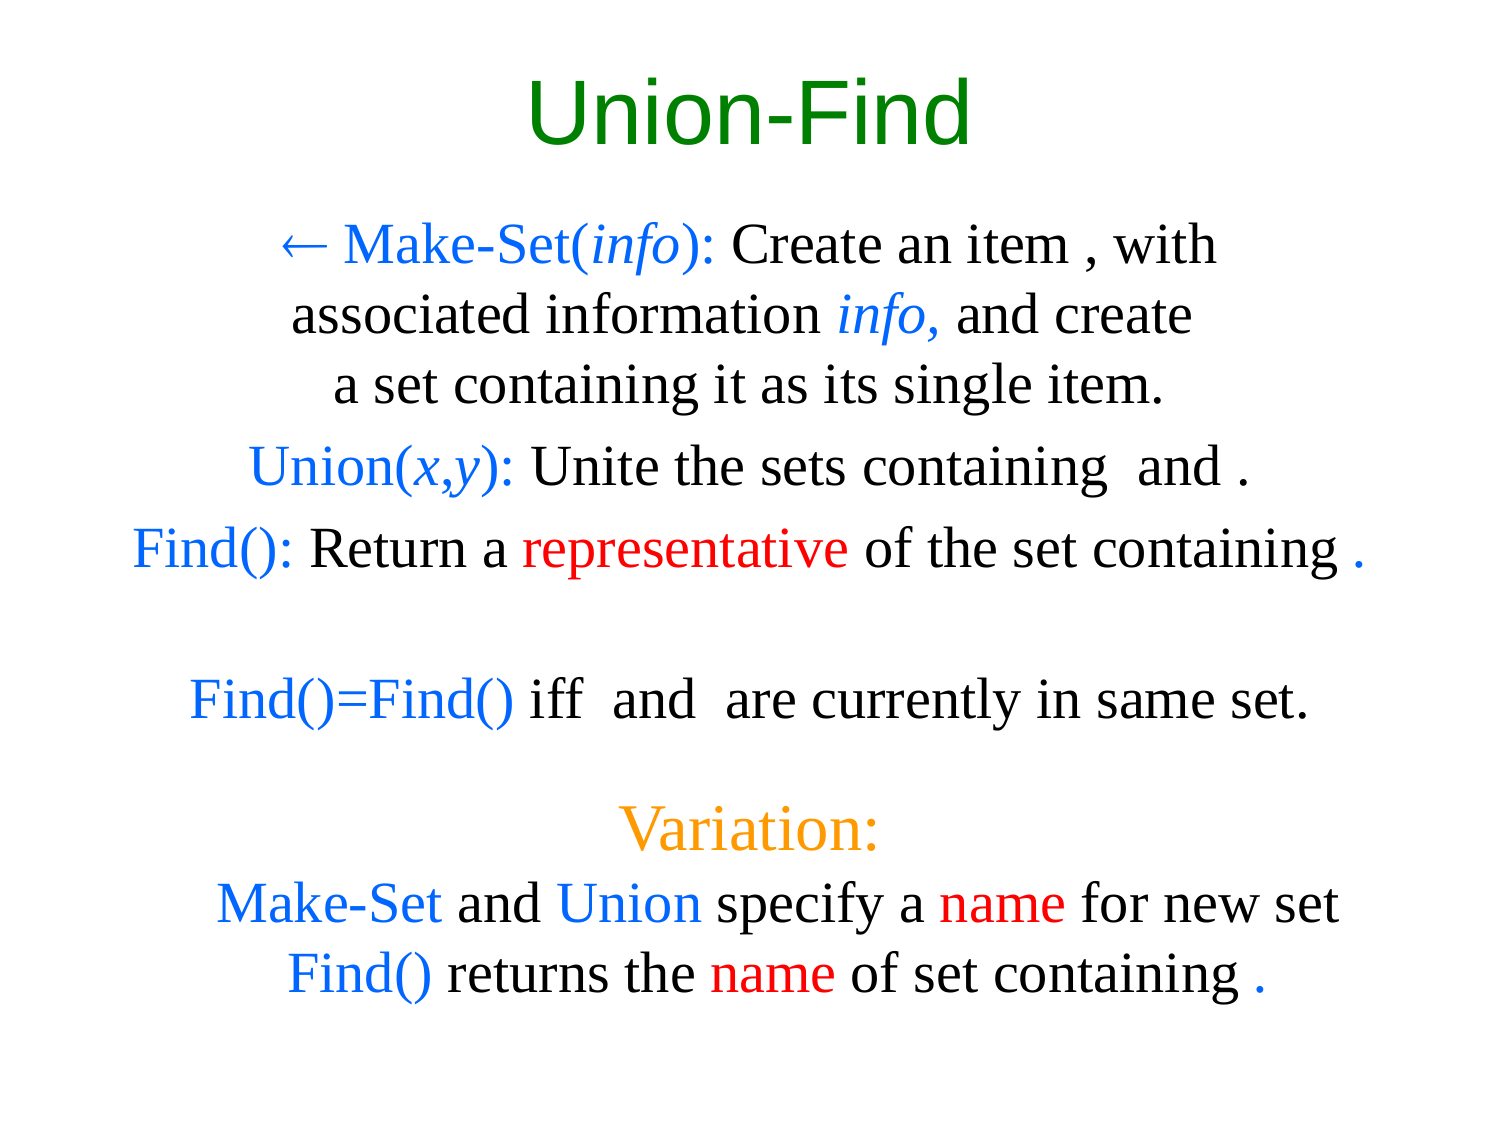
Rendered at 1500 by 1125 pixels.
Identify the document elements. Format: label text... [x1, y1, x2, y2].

title Union-Find [0, 52, 1500, 164]
